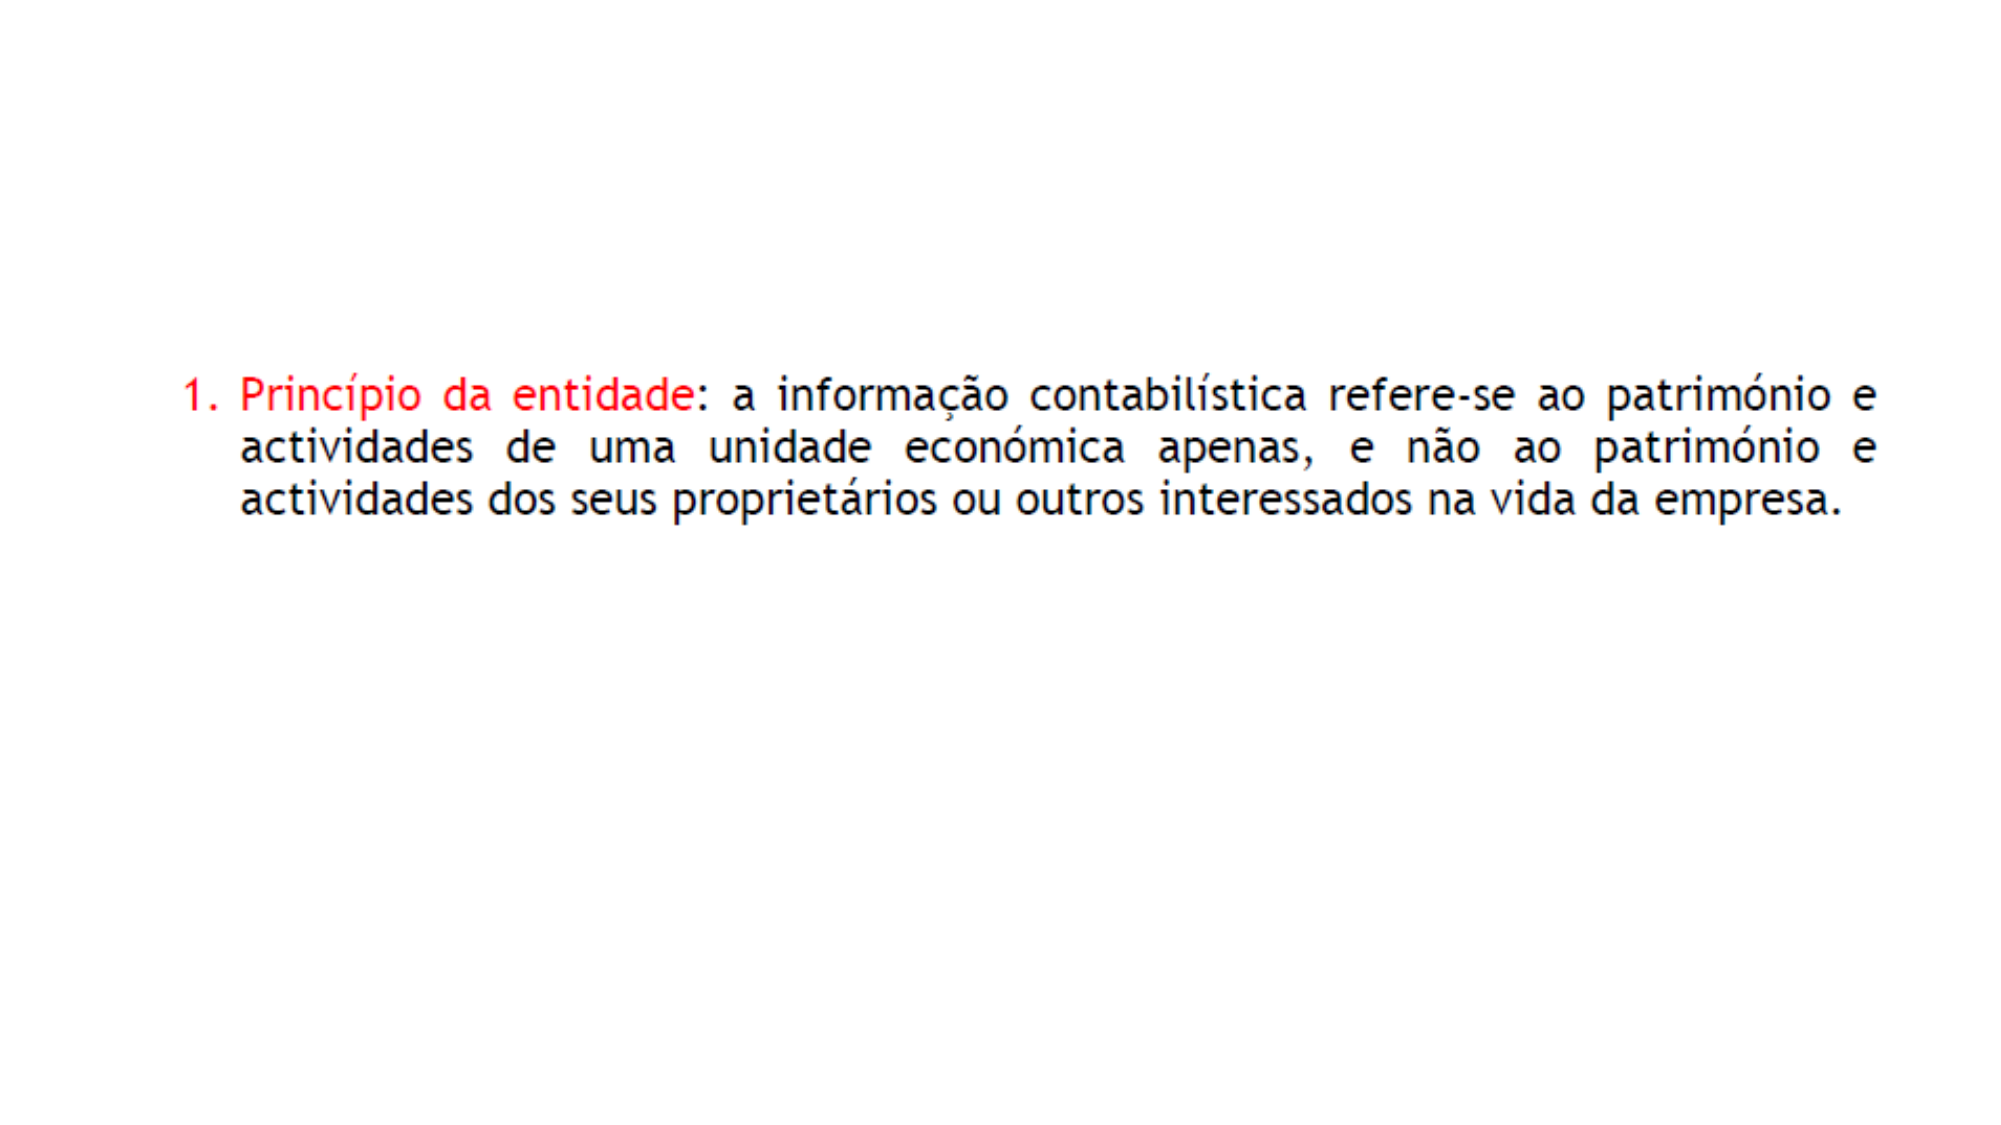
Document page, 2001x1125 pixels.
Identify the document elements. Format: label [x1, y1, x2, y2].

picture [172, 363, 1908, 534]
